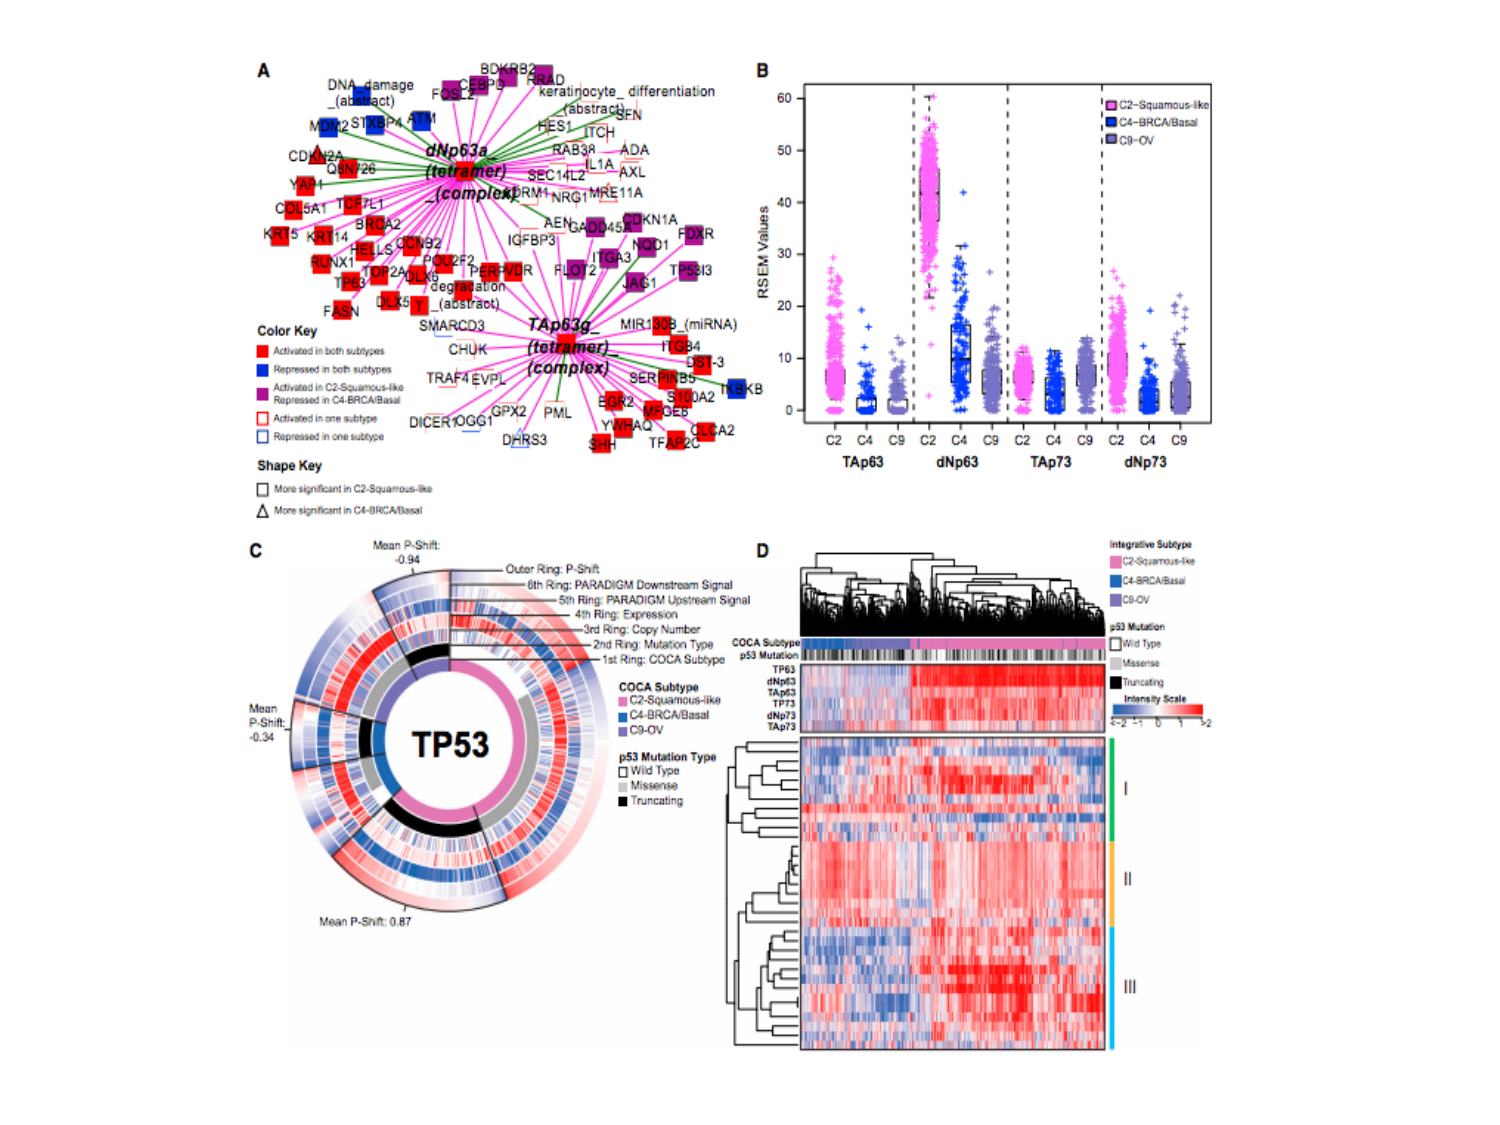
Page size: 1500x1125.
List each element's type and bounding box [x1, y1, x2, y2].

list [74, 49, 1426, 1076]
